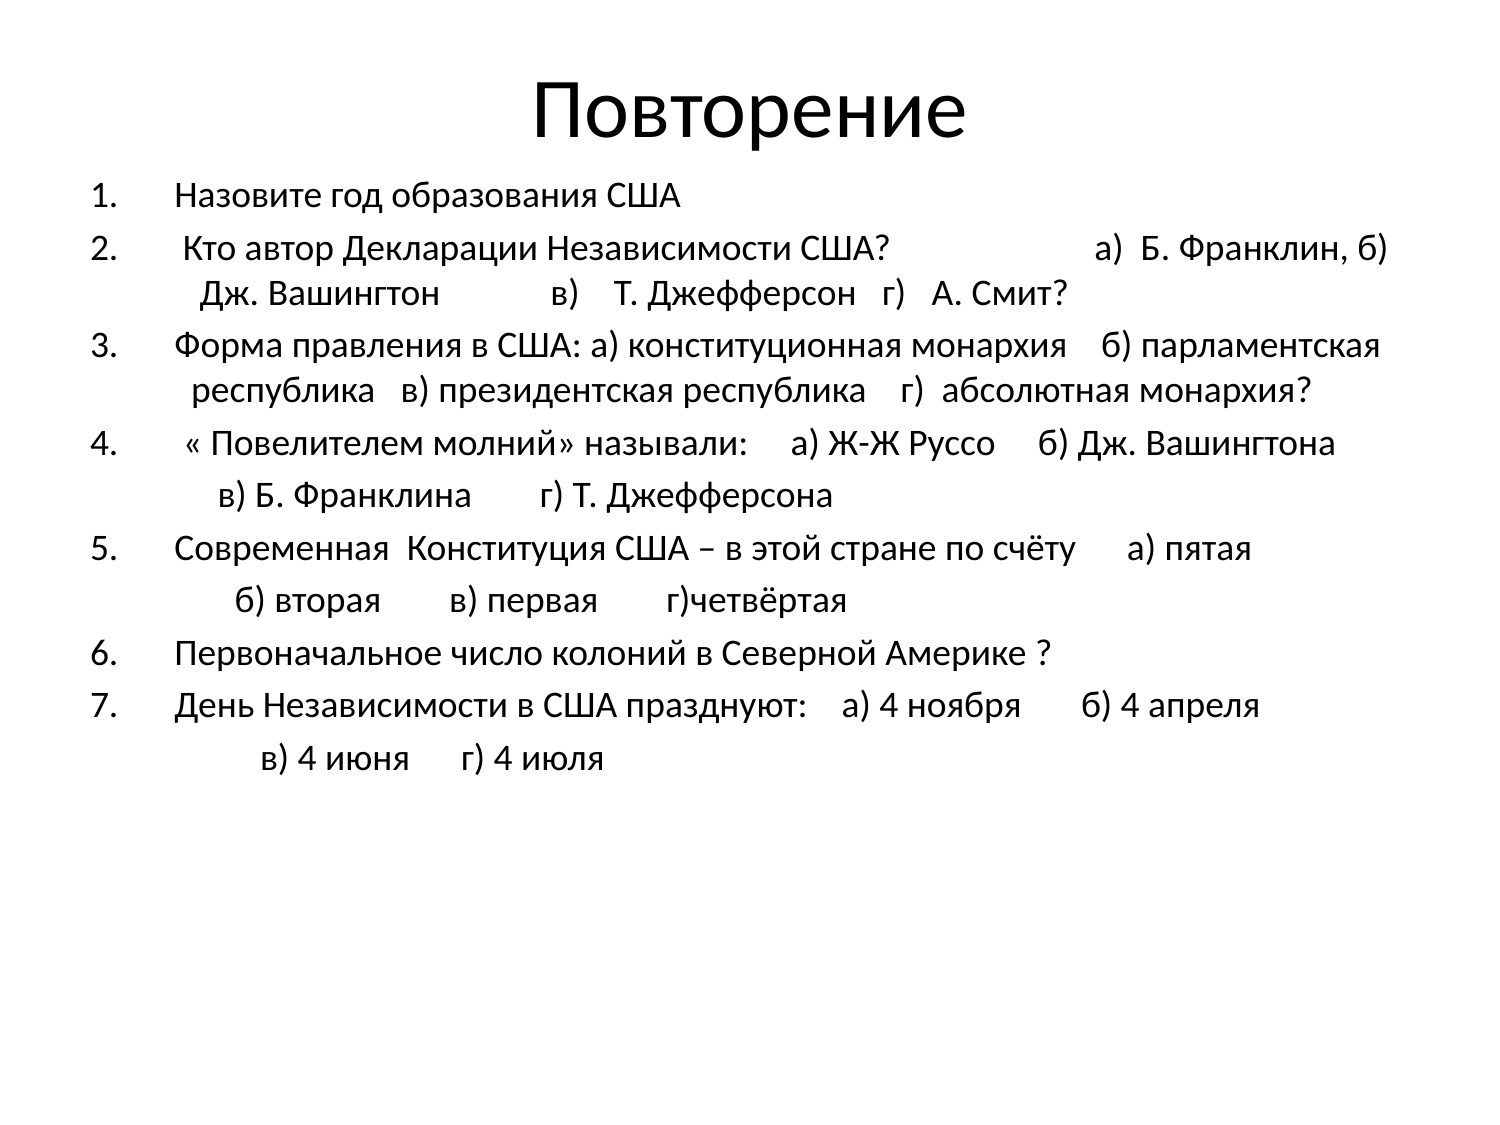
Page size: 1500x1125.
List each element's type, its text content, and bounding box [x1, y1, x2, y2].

list Назовите год образования США Кто автор Декларации Независимости США? а) Б. Франклин, б) Дж. Вашингтон в) Т. Джефферсон г) А. Смит? Форма правления в США: а) конституционная монархия б) парламентская республика в) президентская республика г) абсолютная монархия? « Повелителем молний» называли: а) Ж-Ж Руссо б) Дж. Вашингтона в) Б. Франклина г) Т. Джефферсона Современная Конституция США – в этой стране по счёту а) пятая б) вторая в) первая г)четвёртая Первоначальное число колоний в Северной Америке ? День Независимости в США празднуют: а) 4 ноября б) 4 апреля в) 4 июня г) 4 июля [75, 162, 1425, 1005]
title Повторение [75, 45, 1425, 162]
